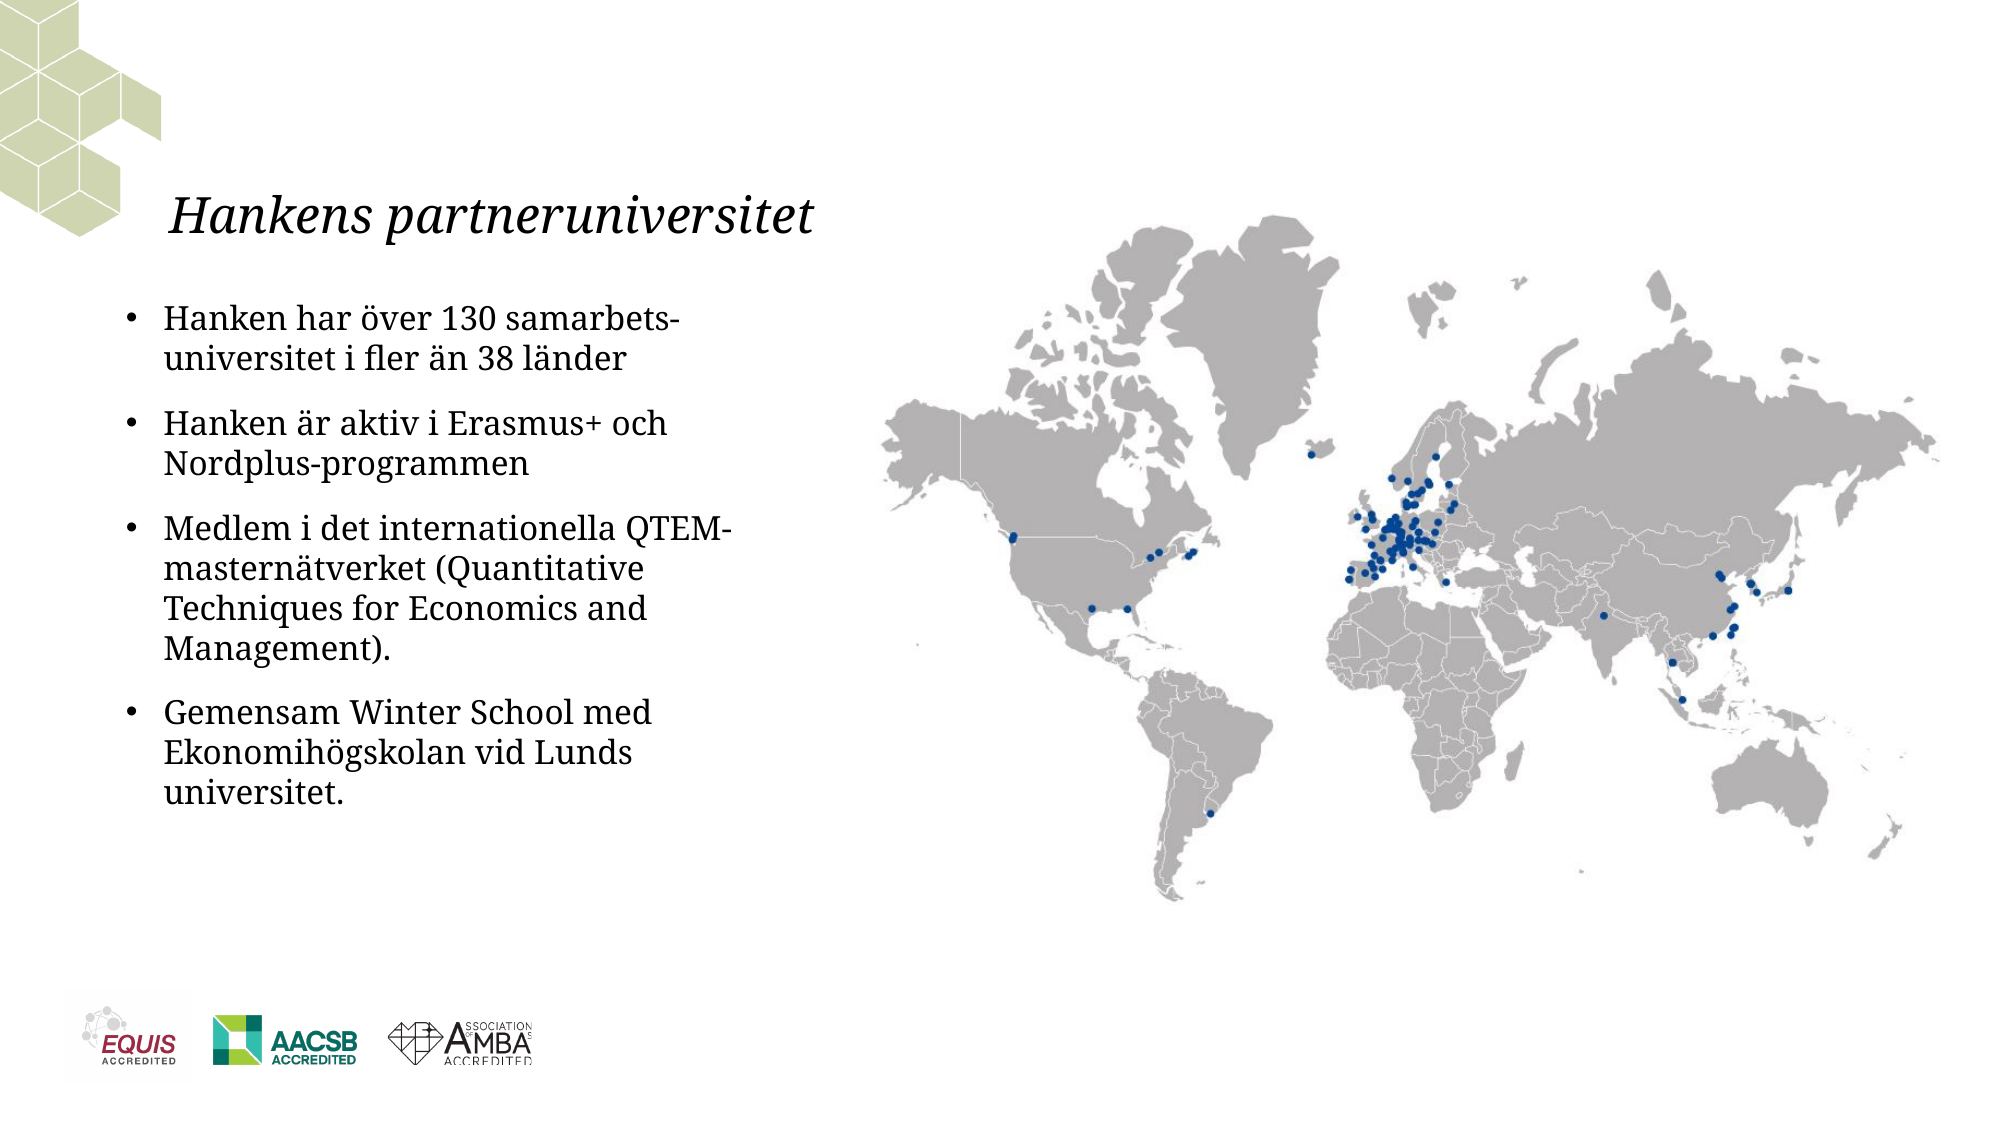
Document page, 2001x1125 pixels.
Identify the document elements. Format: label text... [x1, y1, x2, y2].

list Hanken har över 130 samarbets- universitet i fler än 38 länder Hanken är aktiv i Erasmus+ och Nordplus-programmen Medlem i det internationella QTEM-masternätverket (Quantitative Techniques for Economics and Management). Gemensam Winter School med Ekonomihögskolan vid Lunds universitet. [125, 297, 803, 925]
picture [213, 1015, 357, 1065]
picture [64, 988, 193, 1082]
picture [0, 0, 163, 239]
picture [876, 207, 1946, 922]
title Hankens partneruniversitet [169, 183, 941, 239]
